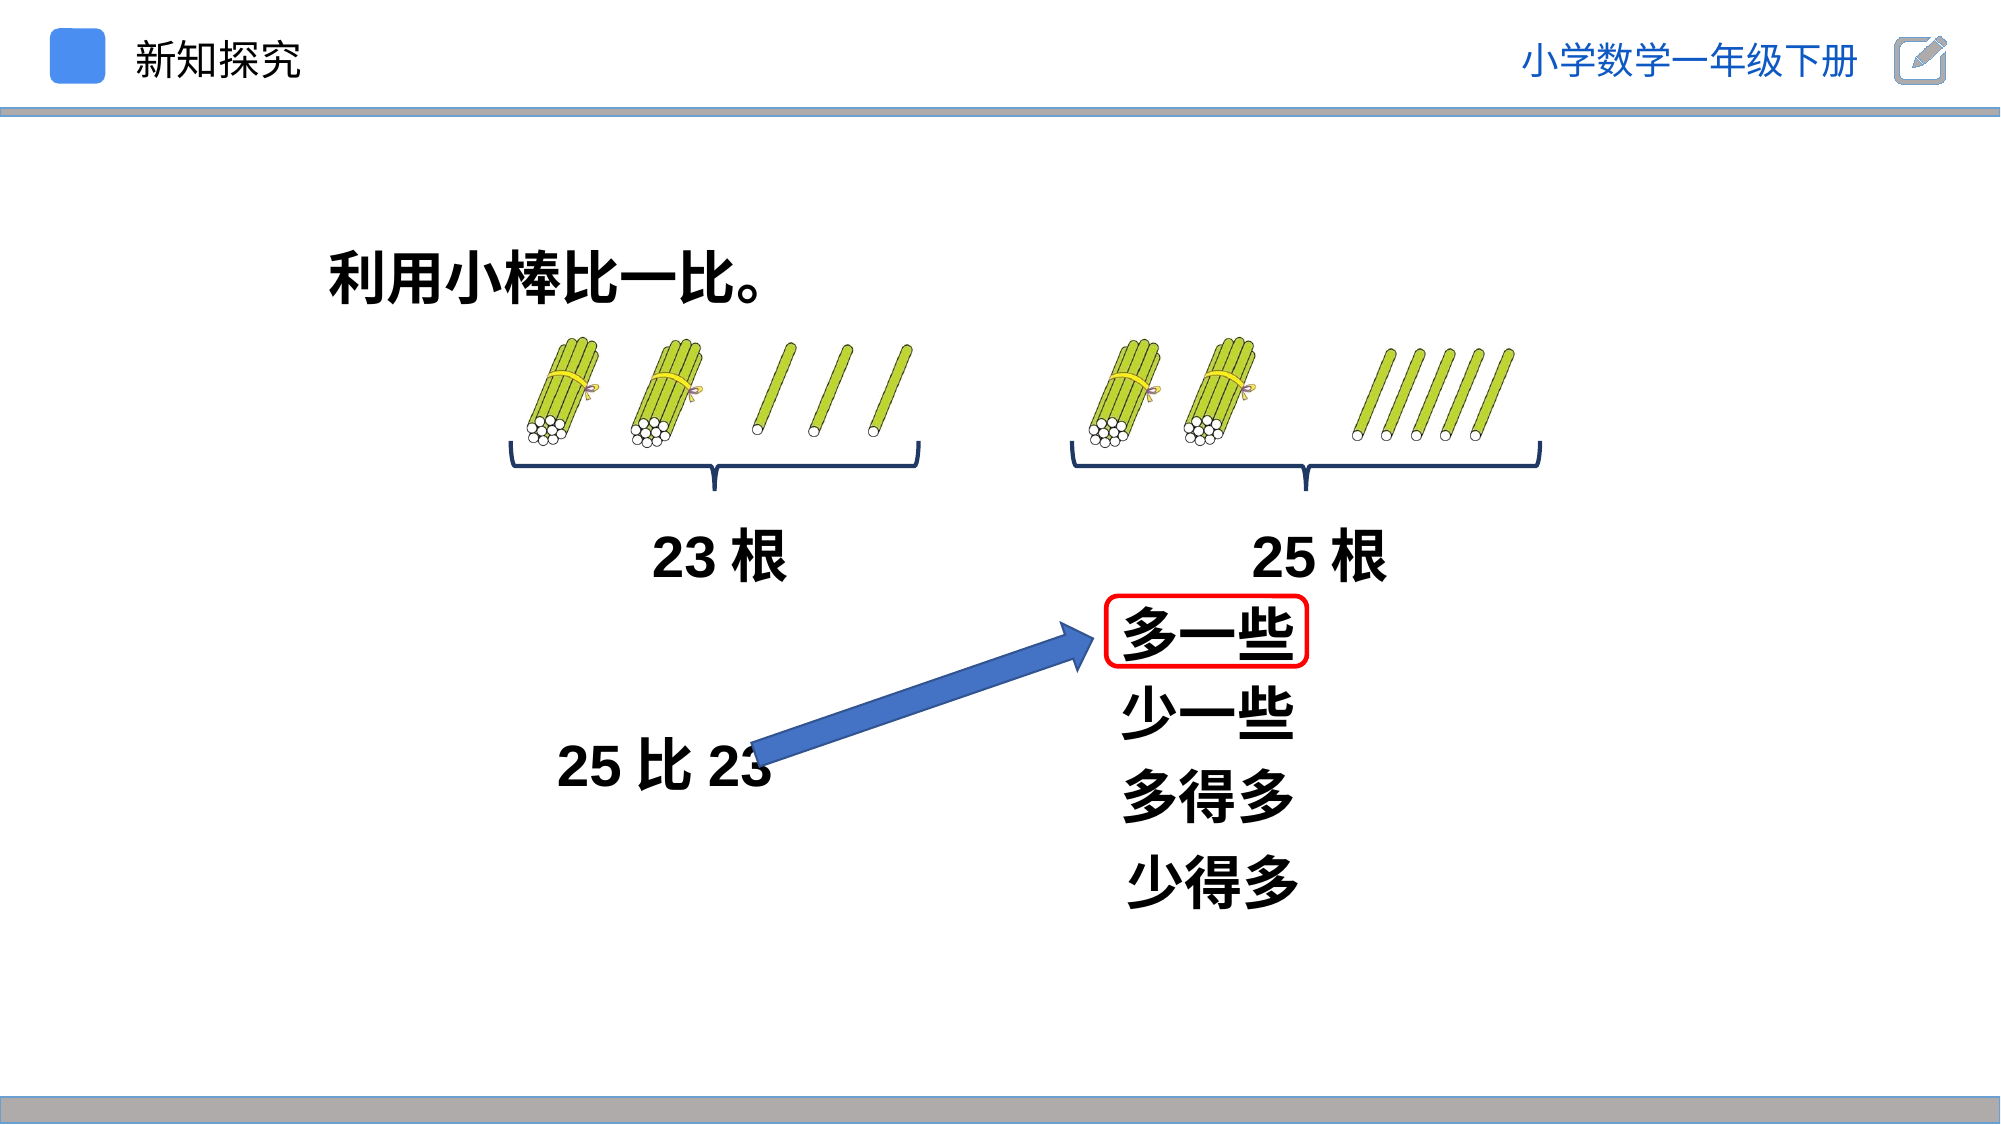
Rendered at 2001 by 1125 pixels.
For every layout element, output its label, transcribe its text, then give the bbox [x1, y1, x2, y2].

picture [1072, 330, 1264, 451]
text_box 少得多 [1111, 838, 1316, 924]
text_box 25比23 [542, 720, 828, 806]
text_box 少一些 [1106, 670, 1311, 753]
text_box 利用小棒比一比。 [313, 233, 810, 319]
picture [1346, 331, 1521, 455]
text_box [1105, 594, 1308, 668]
text_box 多得多 [1106, 753, 1311, 838]
text_box [510, 440, 919, 492]
text_box 新知探究 [120, 26, 318, 92]
picture [510, 330, 607, 449]
picture [614, 332, 710, 451]
text_box 多一些 [1106, 590, 1311, 670]
text_box 25根 [1236, 512, 1404, 597]
text_box [750, 620, 1095, 768]
picture [747, 325, 860, 451]
text_box [1071, 440, 1541, 492]
text_box 23根 [637, 512, 804, 597]
picture [863, 327, 919, 451]
